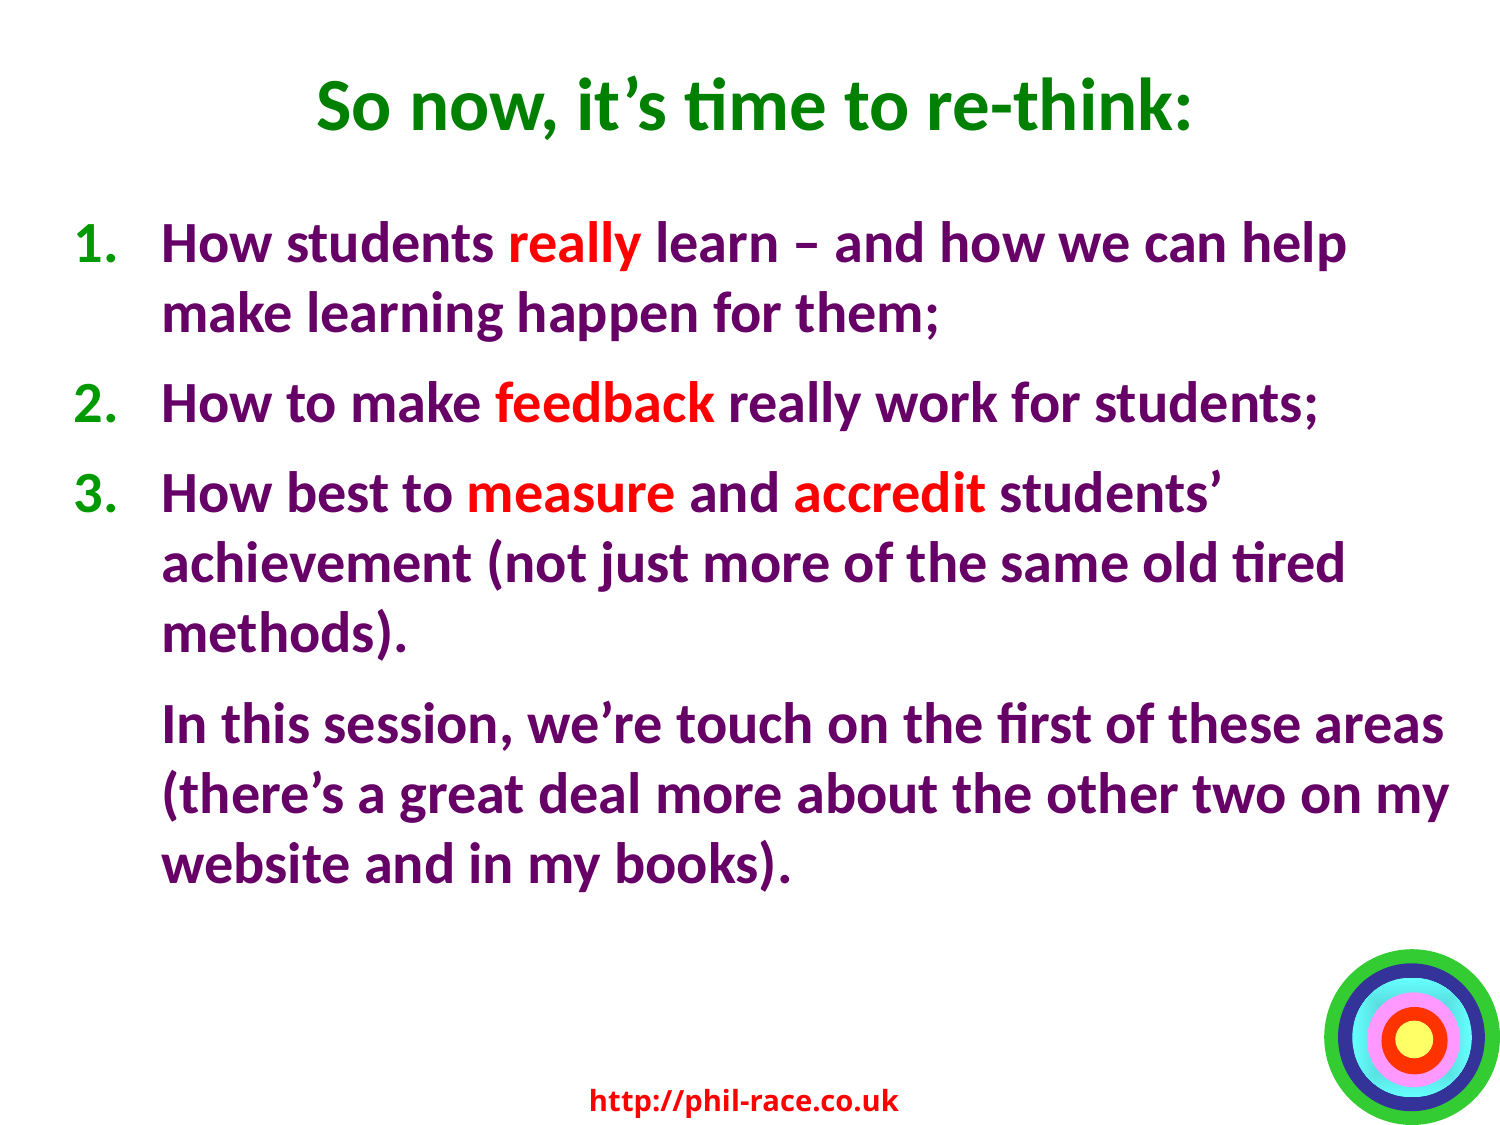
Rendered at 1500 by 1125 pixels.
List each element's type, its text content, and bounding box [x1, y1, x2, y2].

title So now, it’s time to re-think: [40, 30, 1471, 185]
list How students really learn – and how we can help make learning happen for them; How to make feedback really work for students; How best to measure and accredit students’ achievement (not just more of the same old tired methods). In this session, we’re touch on the first of these areas (there’s a great deal more about the other two on my website and in my books). [58, 196, 1471, 963]
